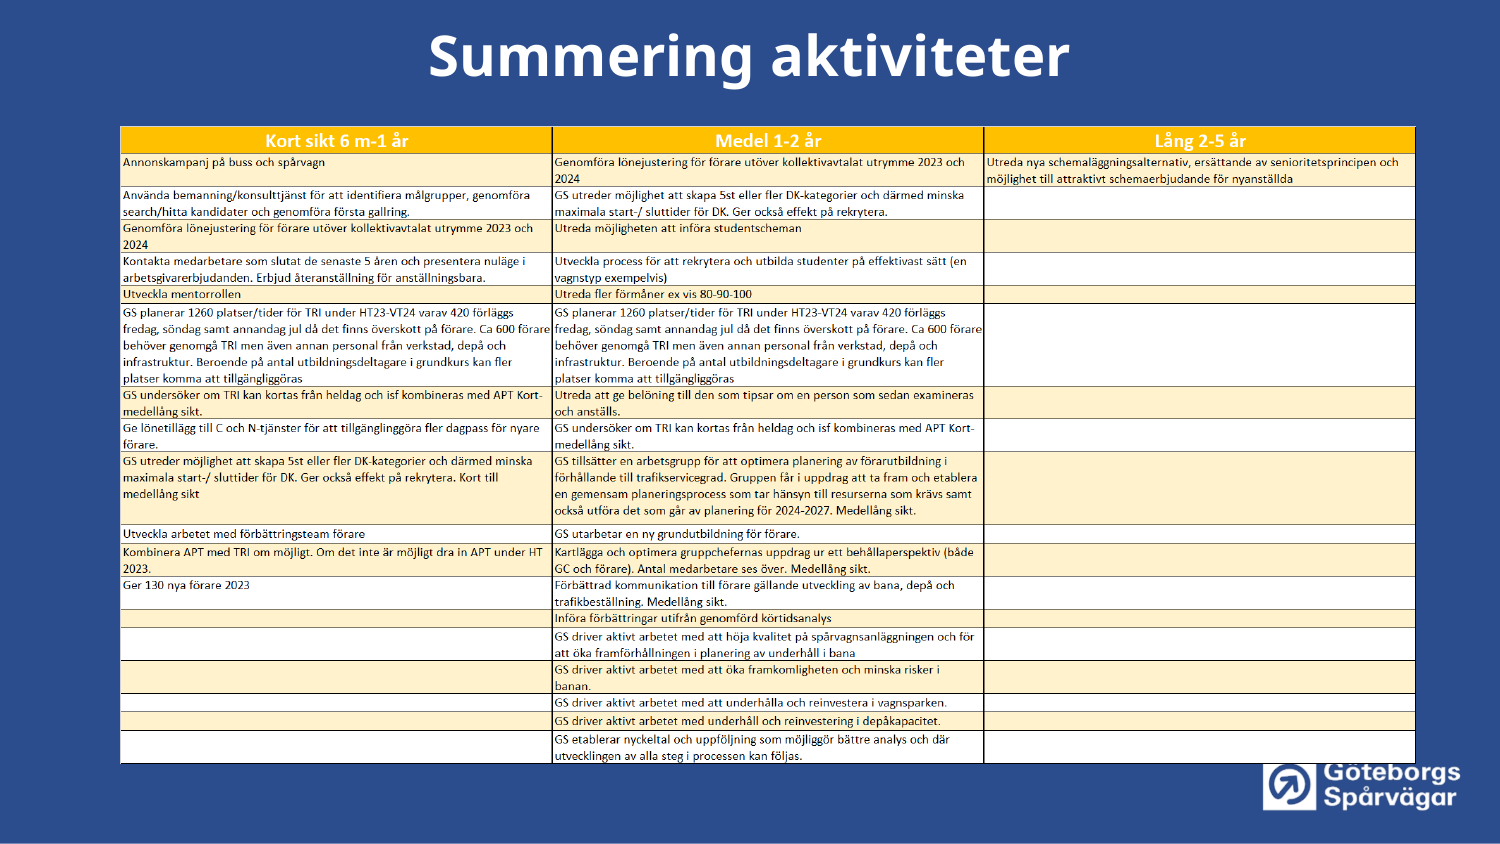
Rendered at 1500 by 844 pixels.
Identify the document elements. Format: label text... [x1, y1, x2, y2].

list Summering aktiviteter [0, 15, 1500, 96]
picture [120, 126, 1480, 830]
